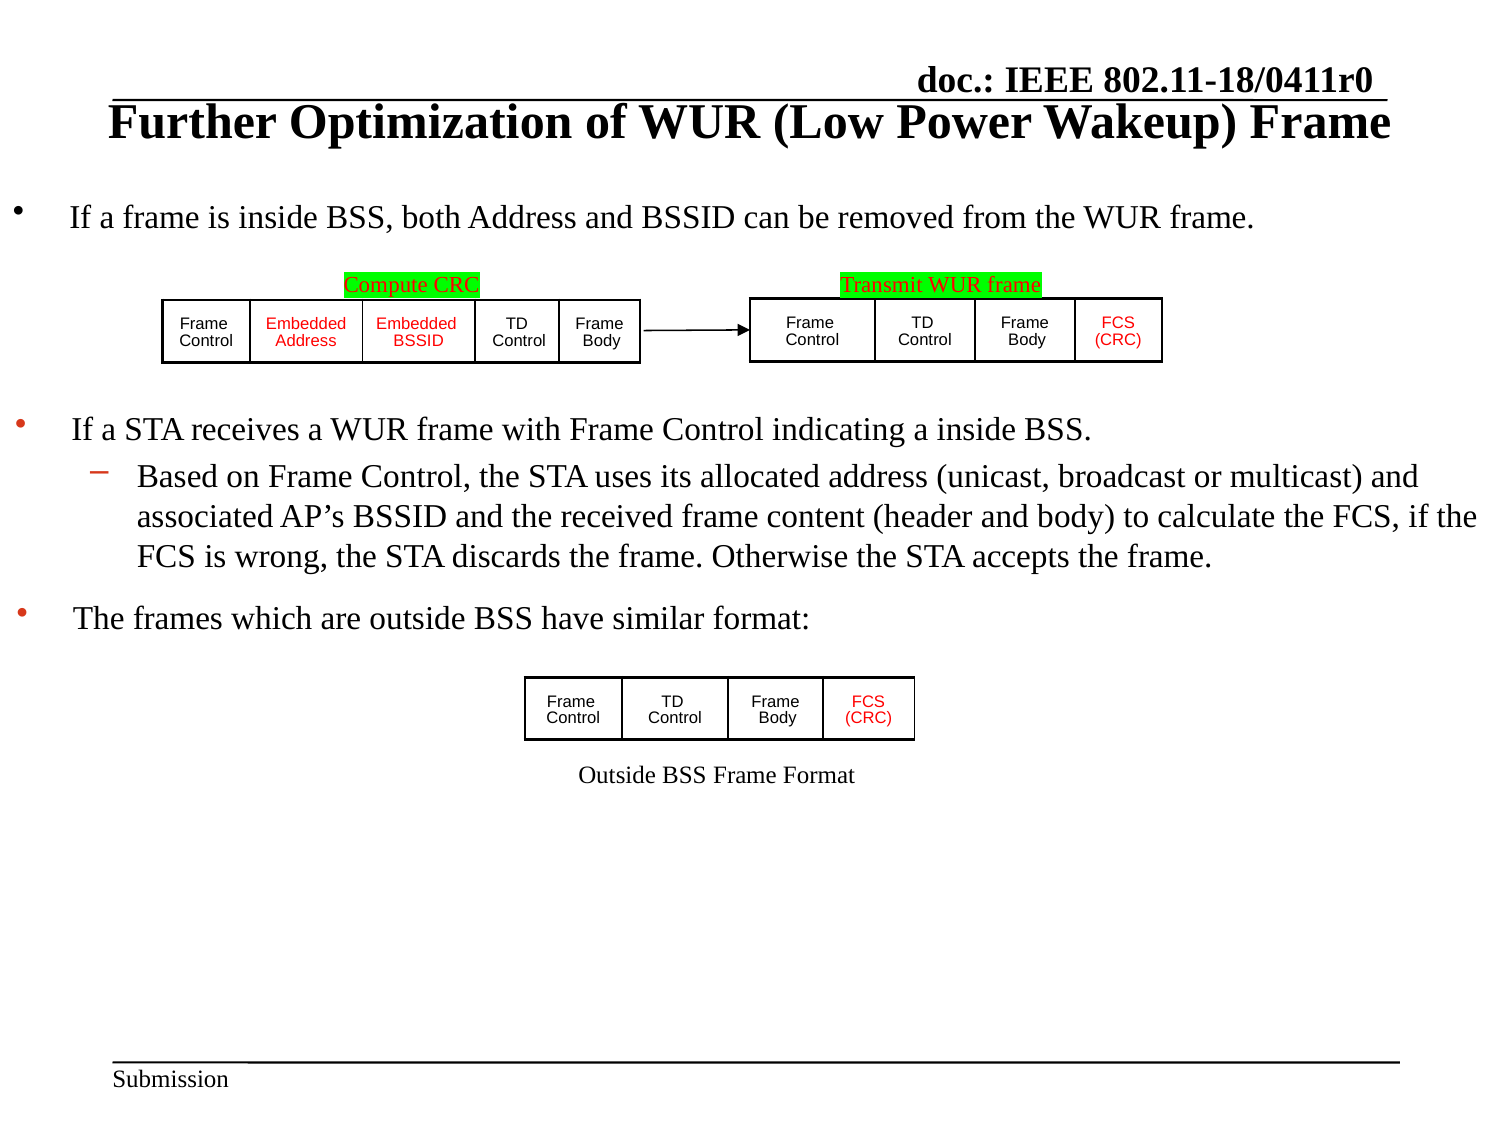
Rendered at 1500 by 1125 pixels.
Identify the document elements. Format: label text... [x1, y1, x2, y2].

table_header Frame Control [164, 301, 249, 361]
text_box Outside BSS Frame Format [563, 751, 877, 797]
table_header Embedded Address [251, 301, 362, 361]
table_header Frame Body [560, 301, 639, 361]
list If a frame is inside BSS, both Address and BSSID can be removed from the WUR frame. [0, 187, 1499, 332]
text_box The frames which are outside BSS have similar format: [1, 589, 1500, 648]
table_header TD Control [476, 301, 558, 361]
table_header TD Control [876, 305, 974, 360]
title Further Optimization of WUR (Low Power Wakeup) Frame [0, 49, 1500, 188]
text_box If a STA receives a WUR frame with Frame Control indicating a inside BSS. Based on Frame Control, the STA uses its allocated address (unicast, broadcast or multicast) and associated AP’s BSSID and the received frame content (header and body) to calculate the FCS, if the FCS is wrong, the STA discards the frame. Otherwise the STA accepts the frame. [0, 399, 1500, 609]
text_box Compute CRC [328, 262, 495, 305]
table_header TD Control [623, 679, 727, 738]
table_header Embedded BSSID [363, 305, 474, 361]
table_header Frame Body [976, 300, 1074, 360]
table_header FCS (CRC) [824, 679, 914, 738]
table_header Frame Control [751, 300, 874, 360]
text_box Transmit WUR frame [825, 262, 1057, 305]
table_header FCS (CRC) [1076, 300, 1161, 360]
table_header Frame Body [729, 679, 822, 738]
table_header Frame Control [526, 679, 621, 738]
